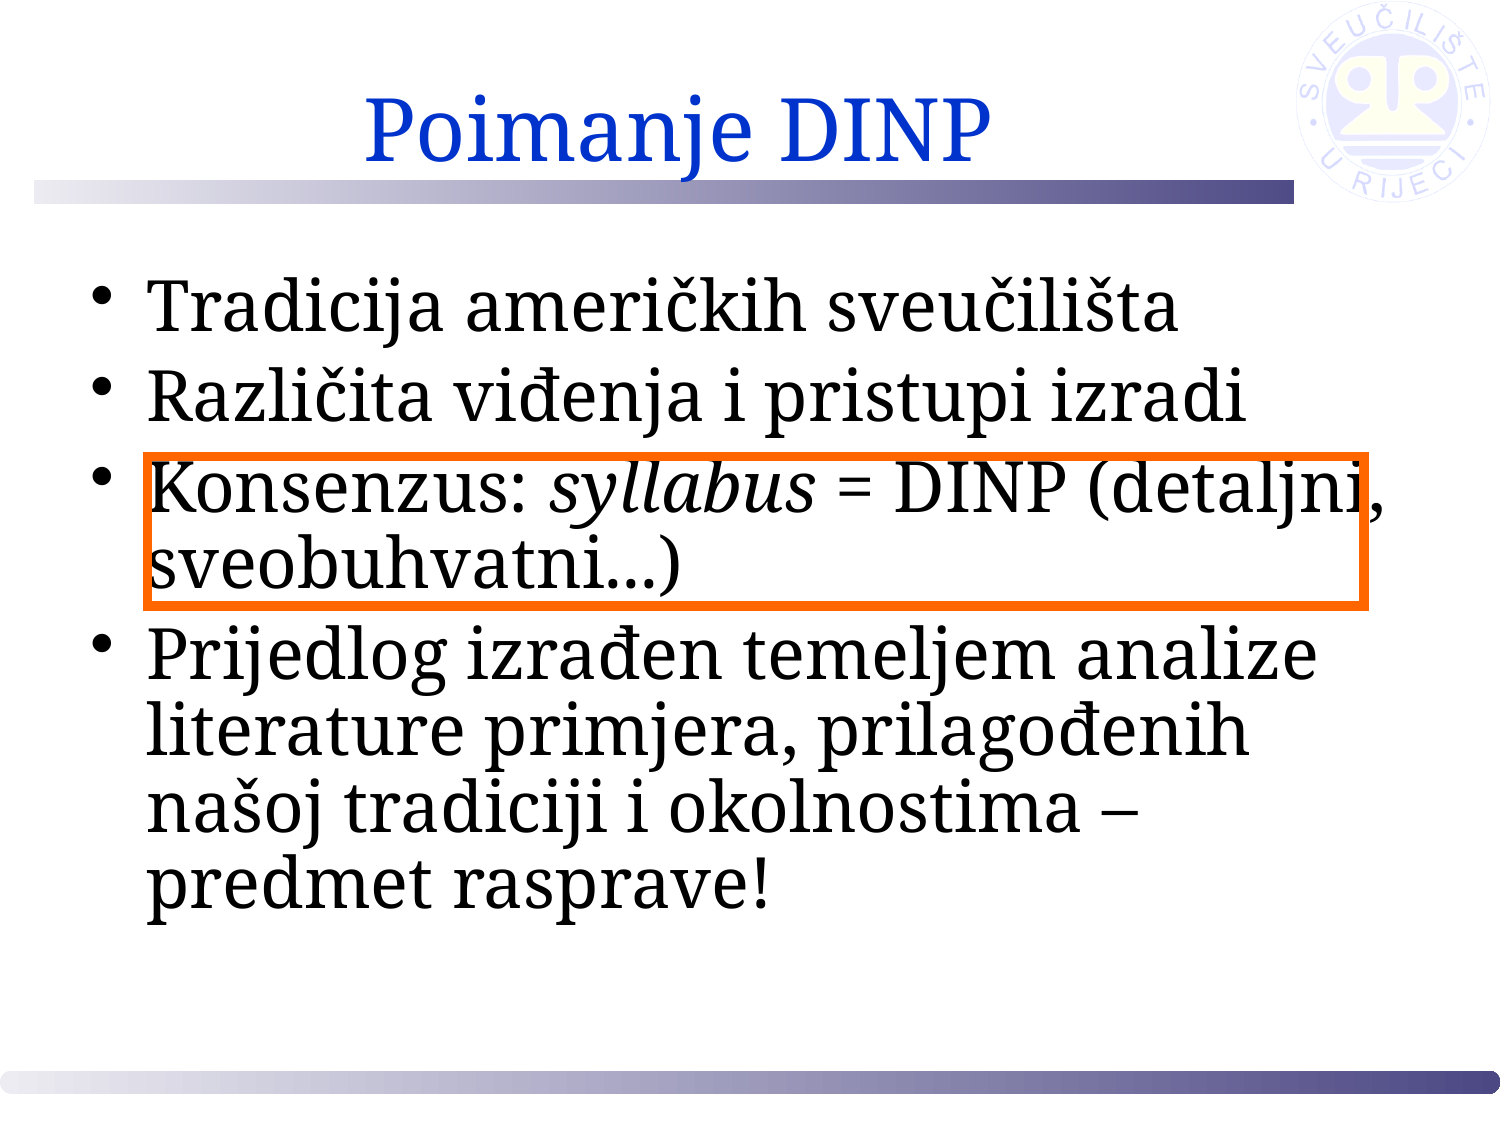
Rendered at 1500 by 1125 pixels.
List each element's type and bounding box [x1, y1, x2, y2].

text_box [0, 0, 1500, 1095]
